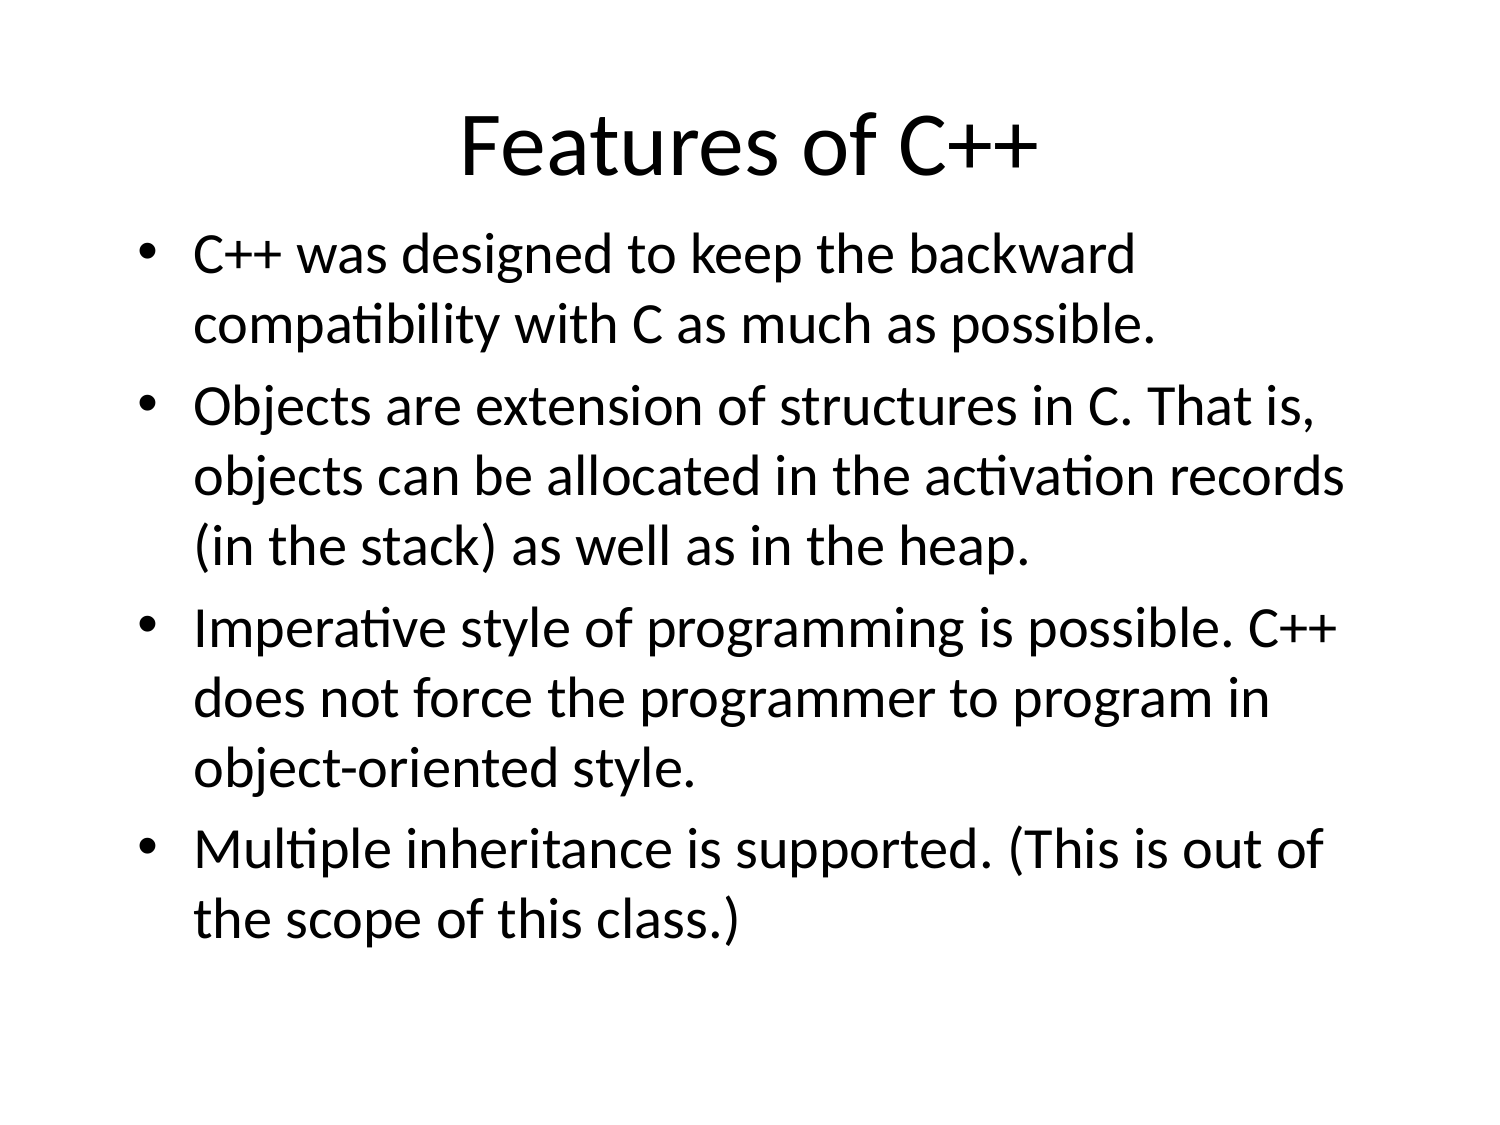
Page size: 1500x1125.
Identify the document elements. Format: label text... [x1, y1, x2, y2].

list C++ was designed to keep the backward compatibility with C as much as possible. Objects are extension of structures in C. That is, objects can be allocated in the activation records (in the stack) as well as in the heap. Imperative style of programming is possible. C++ does not force the programmer to program in object-oriented style. Multiple inheritance is supported. (This is out of the scope of this class.) [122, 208, 1412, 988]
title Features of C++ [75, 45, 1425, 233]
